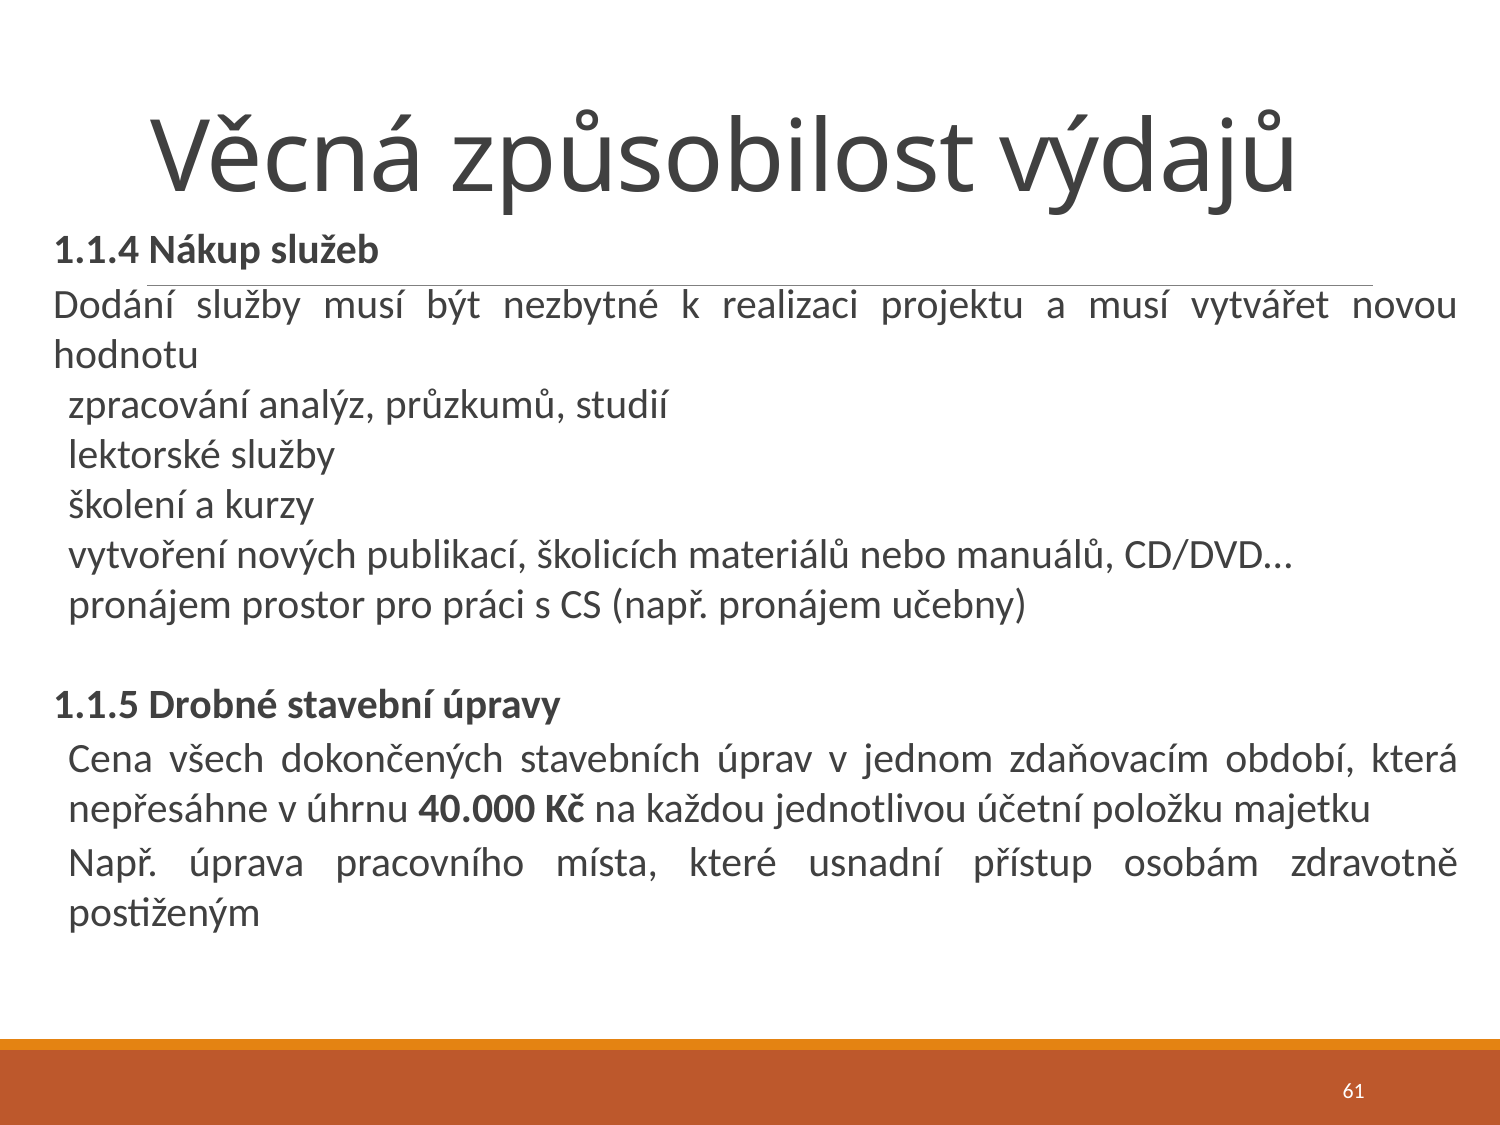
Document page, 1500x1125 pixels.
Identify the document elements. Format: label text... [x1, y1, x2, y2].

title Věcná způsobilost výdajů [135, 47, 1373, 219]
slide_number 61 [1218, 1059, 1380, 1120]
list 1.1.4 Nákup služeb Dodání služby musí být nezbytné k realizaci projektu a musí vytvářet novou hodnotu zpracování analýz, průzkumů, studií lektorské služby školení a kurzy vytvoření nových publikací, školicích materiálů nebo manuálů, CD/DVD… pronájem prostor pro práci s CS (např. pronájem učebny) 1.1.5 Drobné stavební úpravy Cena všech dokončených stavebních úprav v jednom zdaňovacím období, která nepřesáhne v úhrnu 40.000 Kč na každou jednotlivou účetní položku majetku Např. úprava pracovního místa, které usnadní přístup osobám zdravotně postiženým [53, 219, 1459, 1083]
